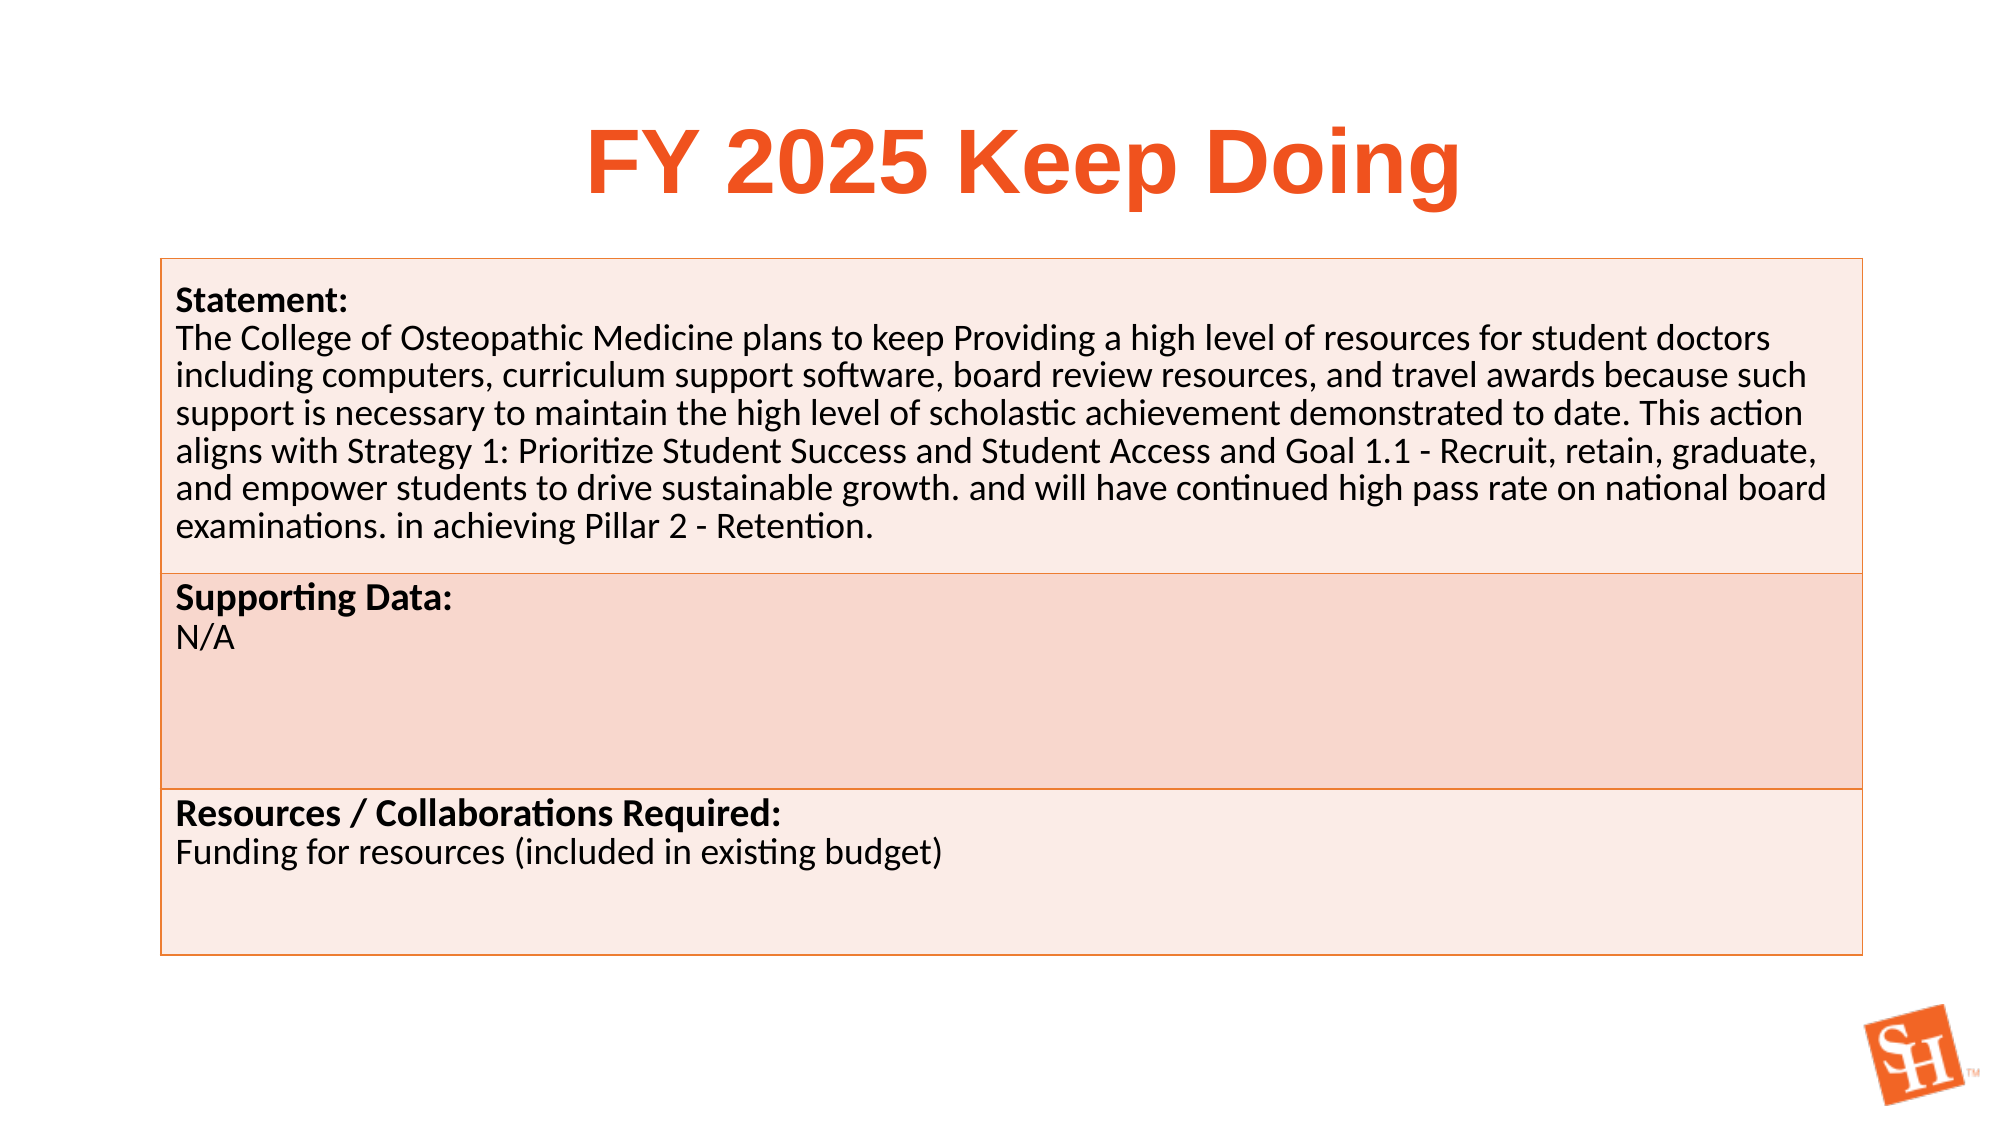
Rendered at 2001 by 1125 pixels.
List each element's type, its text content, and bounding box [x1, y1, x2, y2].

table_cell Supporting Data: N/A [162, 574, 1862, 788]
table_cell Resources / Collaborations Required: Funding for resources (included in existing budget) [162, 790, 1862, 954]
table_header Statement: The College of Osteopathic Medicine plans to keep Providing a high level of resources for student doctors including computers, curriculum support software, board review resources, and travel awards because such support is necessary to maintain the high level of scholastic achievement demonstrated to date. This action aligns with Strategy 1: Prioritize Student Success and Student Access and Goal 1.1 - Recruit, retain, graduate, and empower students to drive sustainable growth. and will have continued high pass rate on national board examinations. in achieving Pillar 2 - Retention. [162, 276, 1862, 573]
text_box FY 2025 Keep Doing [162, 57, 1888, 276]
